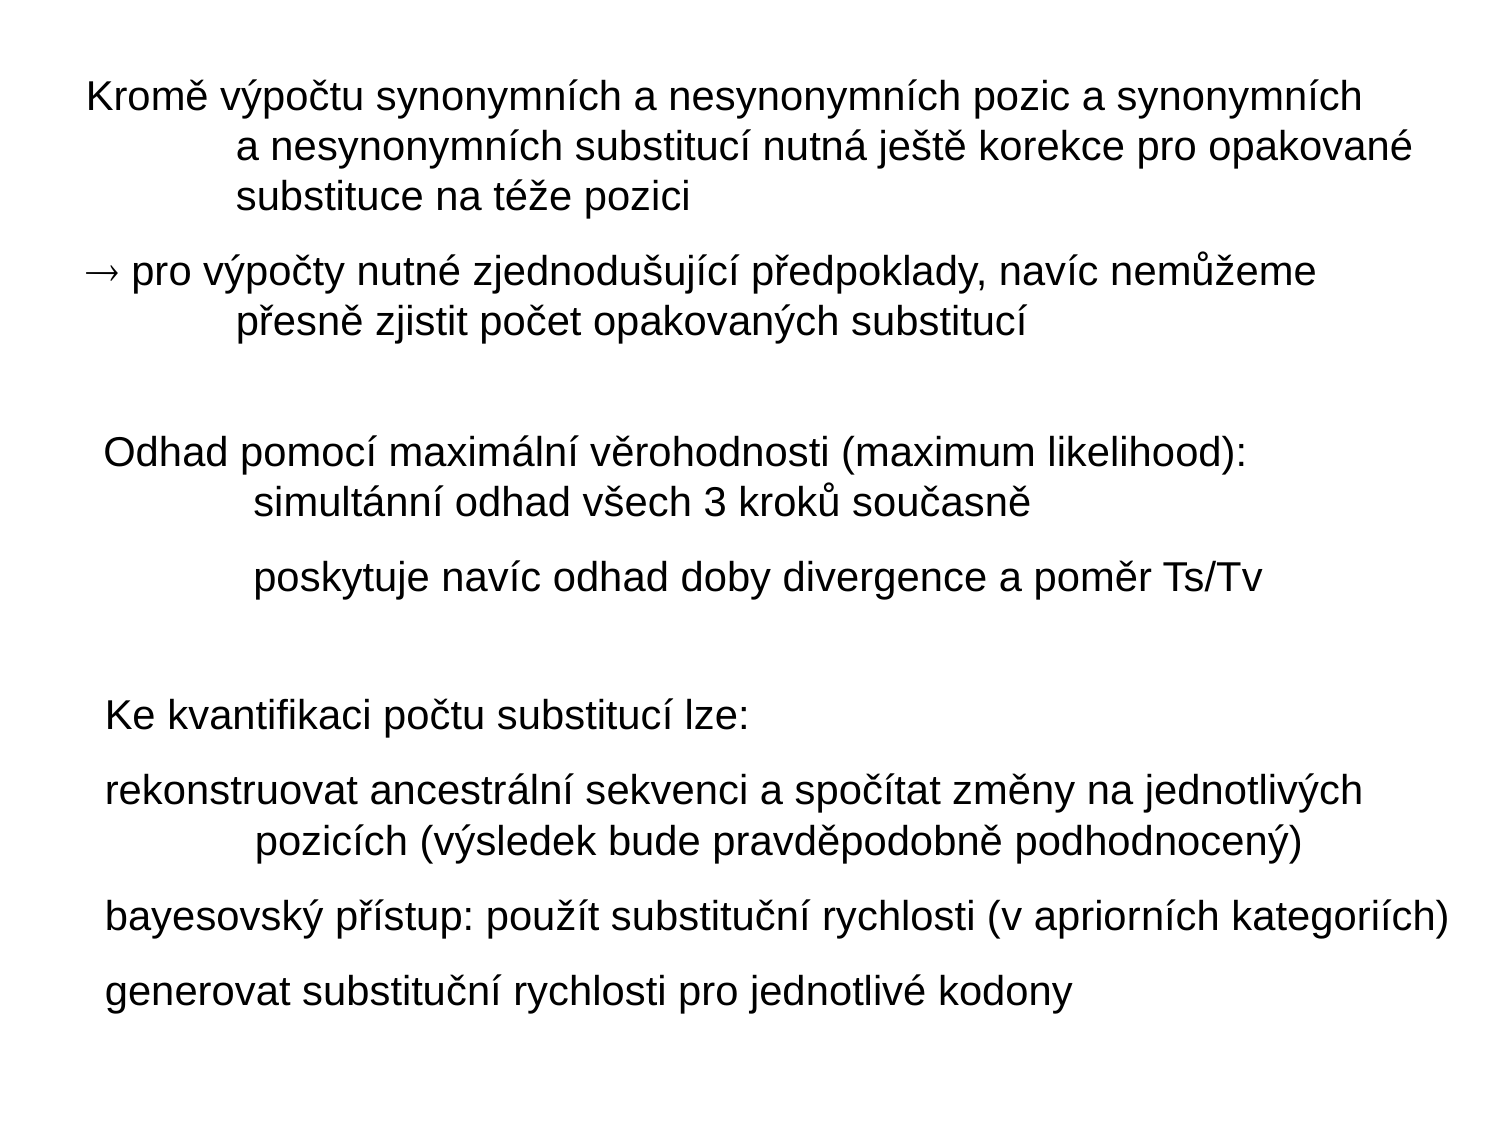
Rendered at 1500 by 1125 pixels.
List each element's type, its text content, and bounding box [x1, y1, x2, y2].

text_box Ke kvantifikaci počtu substitucí lze: rekonstruovat ancestrální sekvenci a spočítat změny na jednotlivých pozicích (výsledek bude pravděpodobně podhodnocený) bayesovský přístup: použít substituční rychlosti (v apriorních kategoriích) generovat substituční rychlosti pro jednotlivé kodony [89, 680, 1465, 1021]
text_box Odhad pomocí maximální věrohodnosti (maximum likelihood): simultánní odhad všech 3 kroků současně poskytuje navíc odhad doby divergence a poměr Ts/Tv [88, 417, 1279, 608]
text_box Kromě výpočtu synonymních a nesynonymních pozic a synonymních a nesynonymních substitucí nutná ještě korekce pro opakované substituce na téže pozici  pro výpočty nutné zjednodušující předpoklady, navíc nemůžeme přesně zjistit počet opakovaných substitucí [71, 61, 1429, 352]
